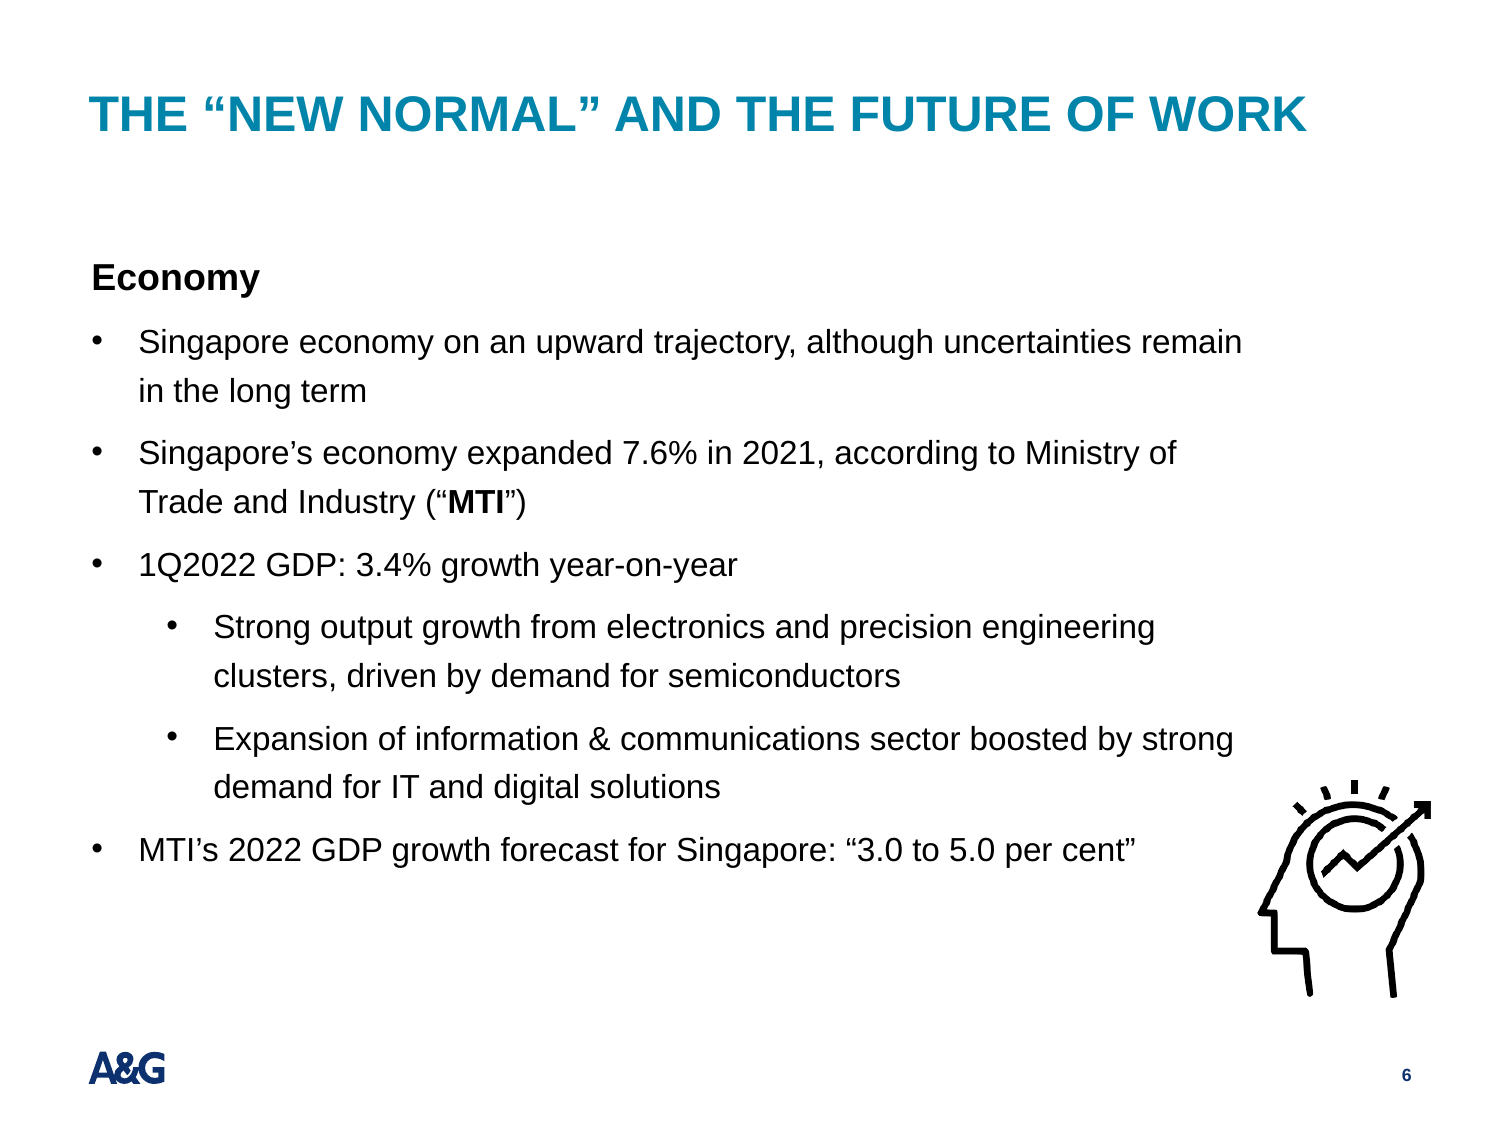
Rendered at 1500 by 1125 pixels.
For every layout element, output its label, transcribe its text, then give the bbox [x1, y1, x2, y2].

title The “new normal” and the future of work [88, 81, 1412, 159]
slide_number 6 [1358, 1064, 1412, 1085]
picture [1257, 780, 1431, 998]
text_box Economy Singapore economy on an upward trajectory, although uncertainties remain in the long term Singapore’s economy expanded 7.6% in 2021, according to Ministry of Trade and Industry (“MTI”) 1Q2022 GDP: 3.4% growth year-on-year Strong output growth from electronics and precision engineering clusters, driven by demand for semiconductors Expansion of information & communications sector boosted by strong demand for IT and digital solutions MTI’s 2022 GDP growth forecast for Singapore: “3.0 to 5.0 per cent” [75, 234, 1272, 970]
